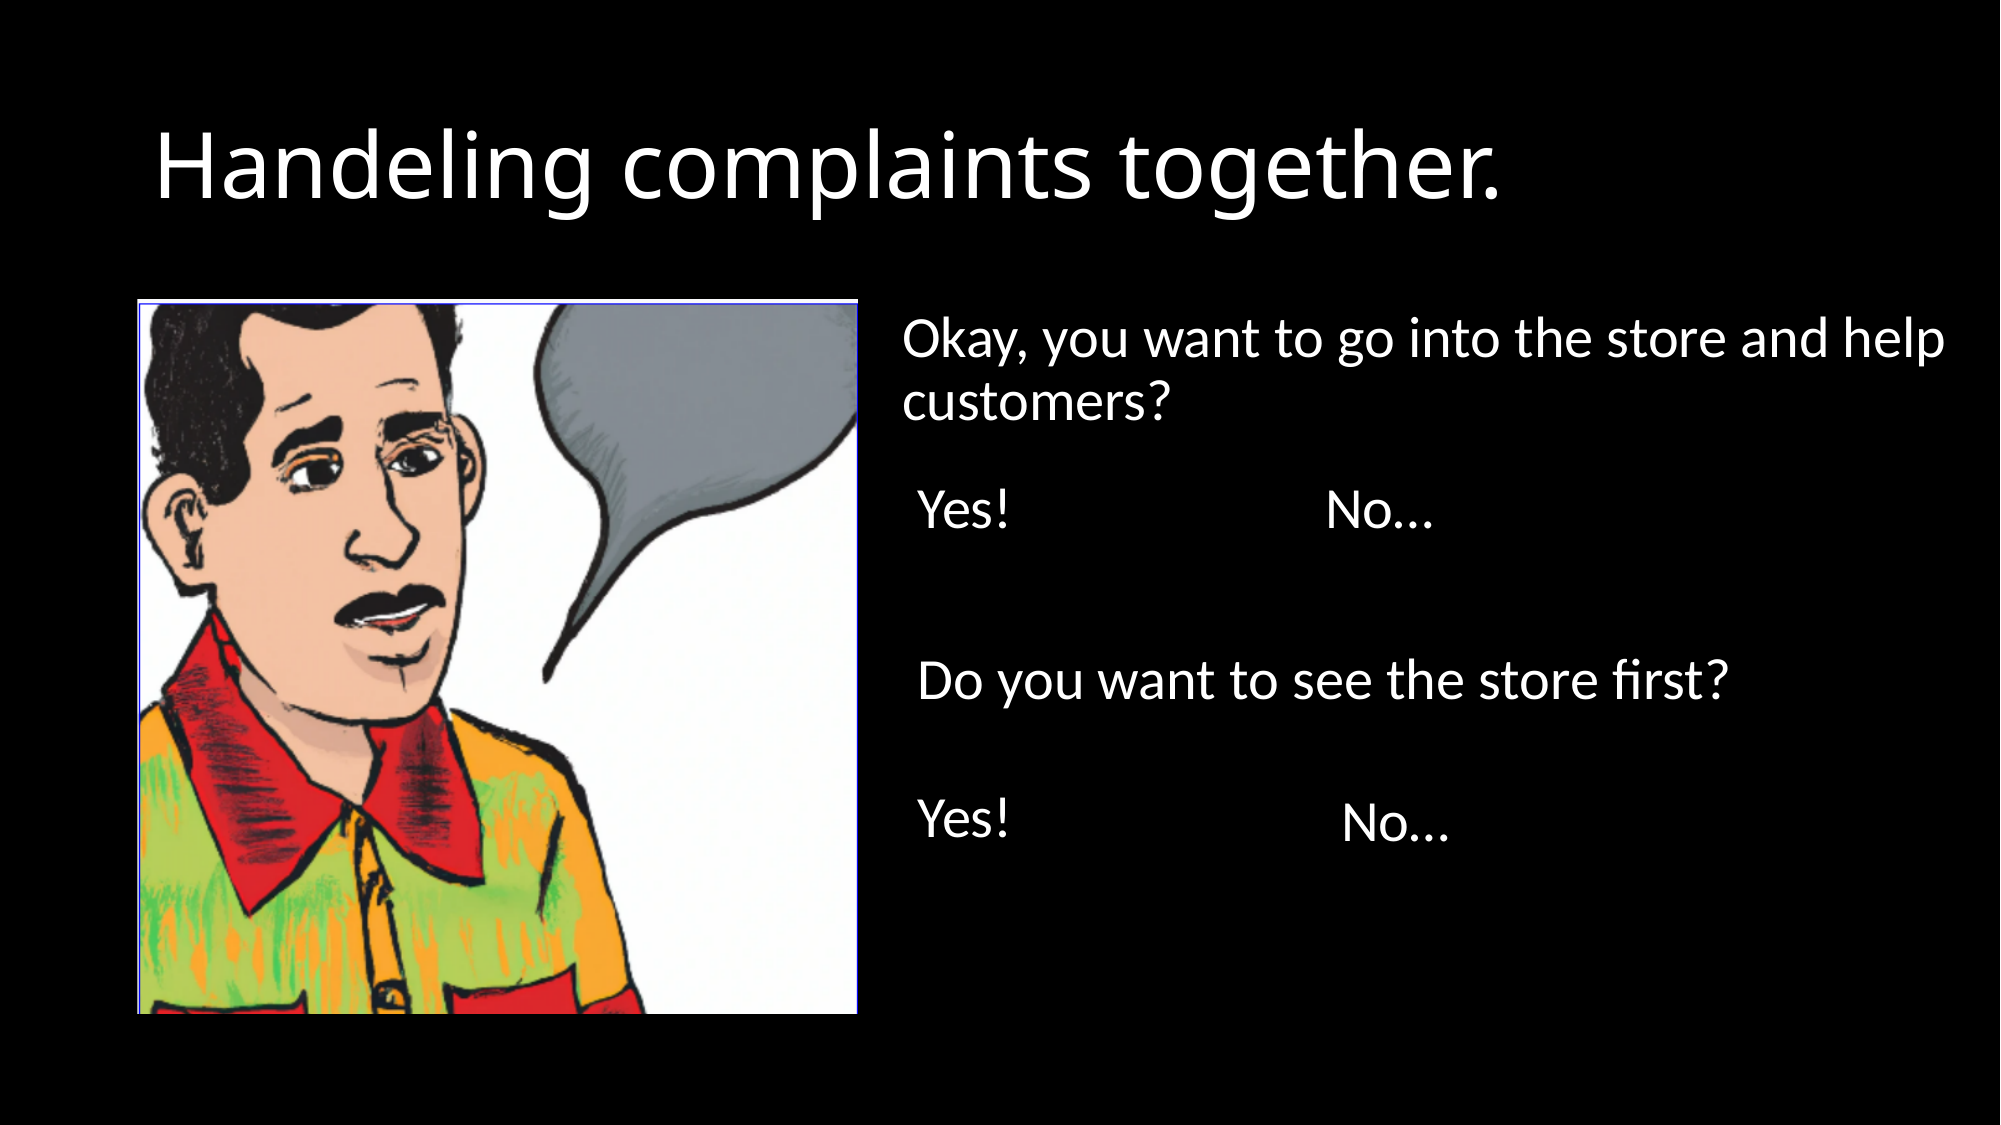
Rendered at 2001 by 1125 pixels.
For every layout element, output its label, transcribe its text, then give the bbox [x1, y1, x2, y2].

text_box Yes! [902, 779, 1155, 902]
list Okay, you want to go into the store and help customers? [887, 299, 1969, 484]
title Handeling complaints together. [137, 59, 1863, 278]
text_box No… [1309, 470, 1562, 593]
picture [137, 299, 858, 1014]
text_box Do you want to see the store first? [902, 641, 1750, 778]
text_box No… [1326, 783, 1578, 906]
text_box Yes! [902, 470, 1155, 593]
